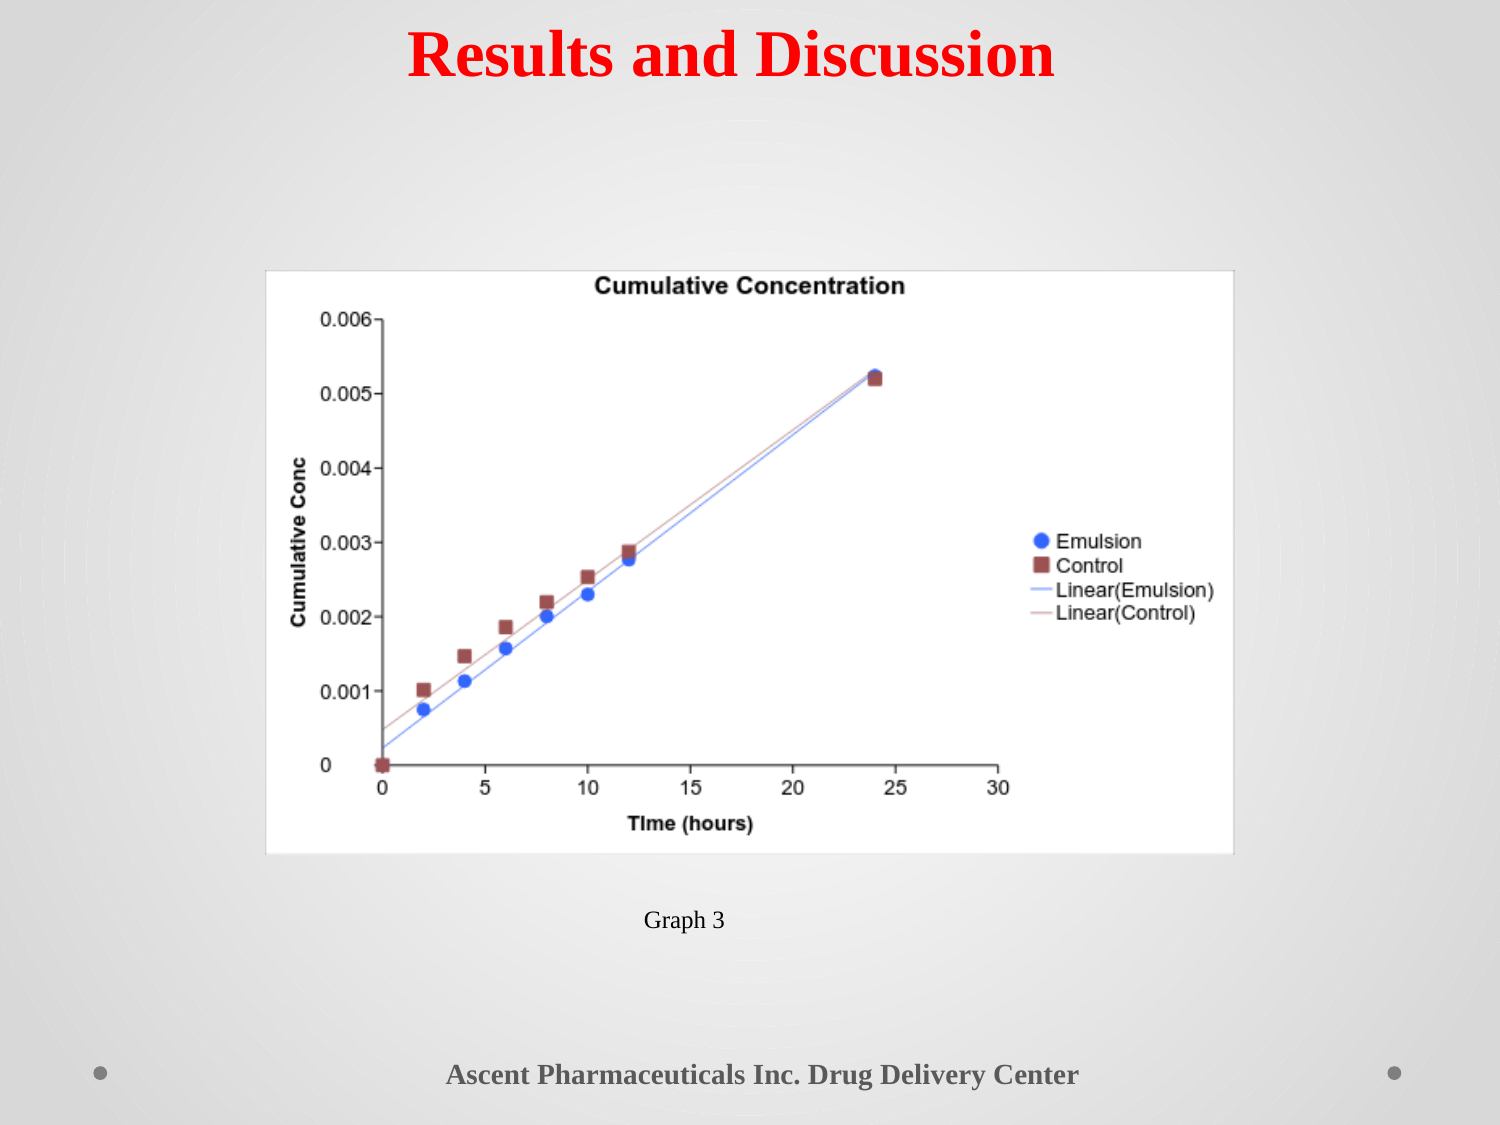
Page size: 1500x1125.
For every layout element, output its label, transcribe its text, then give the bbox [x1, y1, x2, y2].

text_box Results and Discussion [331, 1, 1132, 98]
picture [265, 270, 1235, 855]
text_box Graph 3 [628, 896, 750, 942]
footer Ascent Pharmaceuticals Inc. Drug Delivery Center [108, 1042, 1425, 1103]
